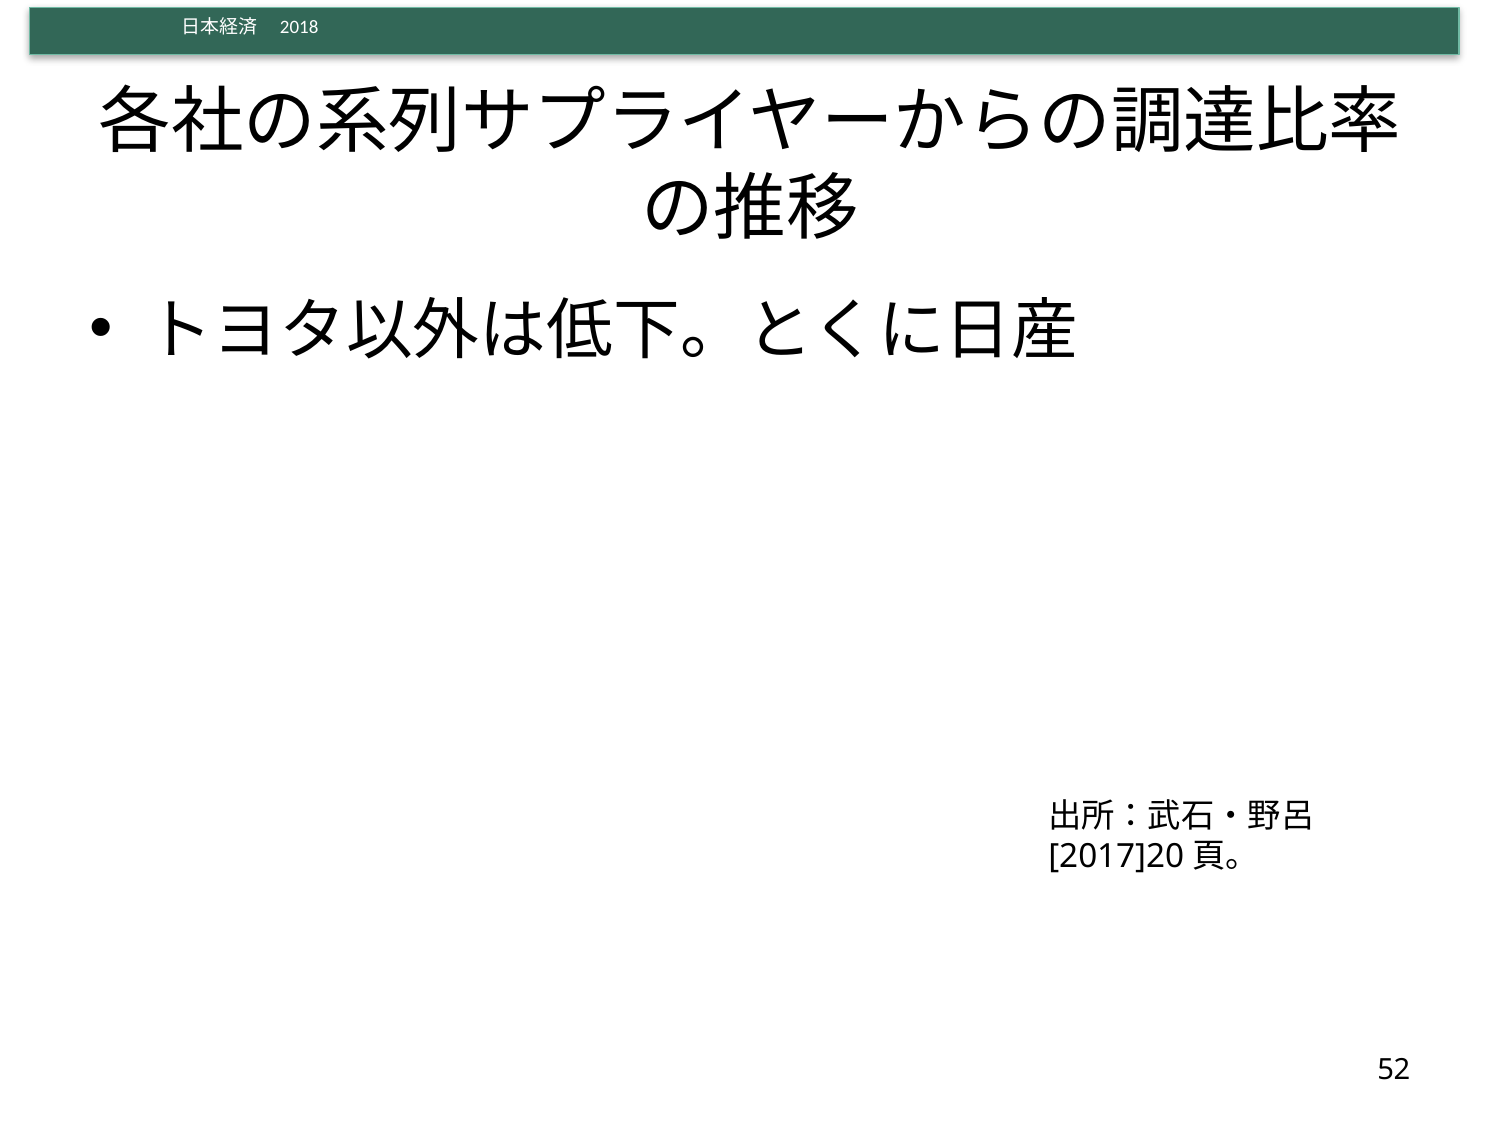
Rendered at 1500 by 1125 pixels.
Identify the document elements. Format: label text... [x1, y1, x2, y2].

slide_number 52 [1299, 1042, 1425, 1103]
text_box 出所：武石・野呂[2017]20頁。 [1033, 786, 1471, 882]
list トヨタ以外は低下。とくに日産 [75, 278, 1425, 1005]
title 各社の系列サプライヤーからの調達比率の推移 [75, 66, 1425, 256]
